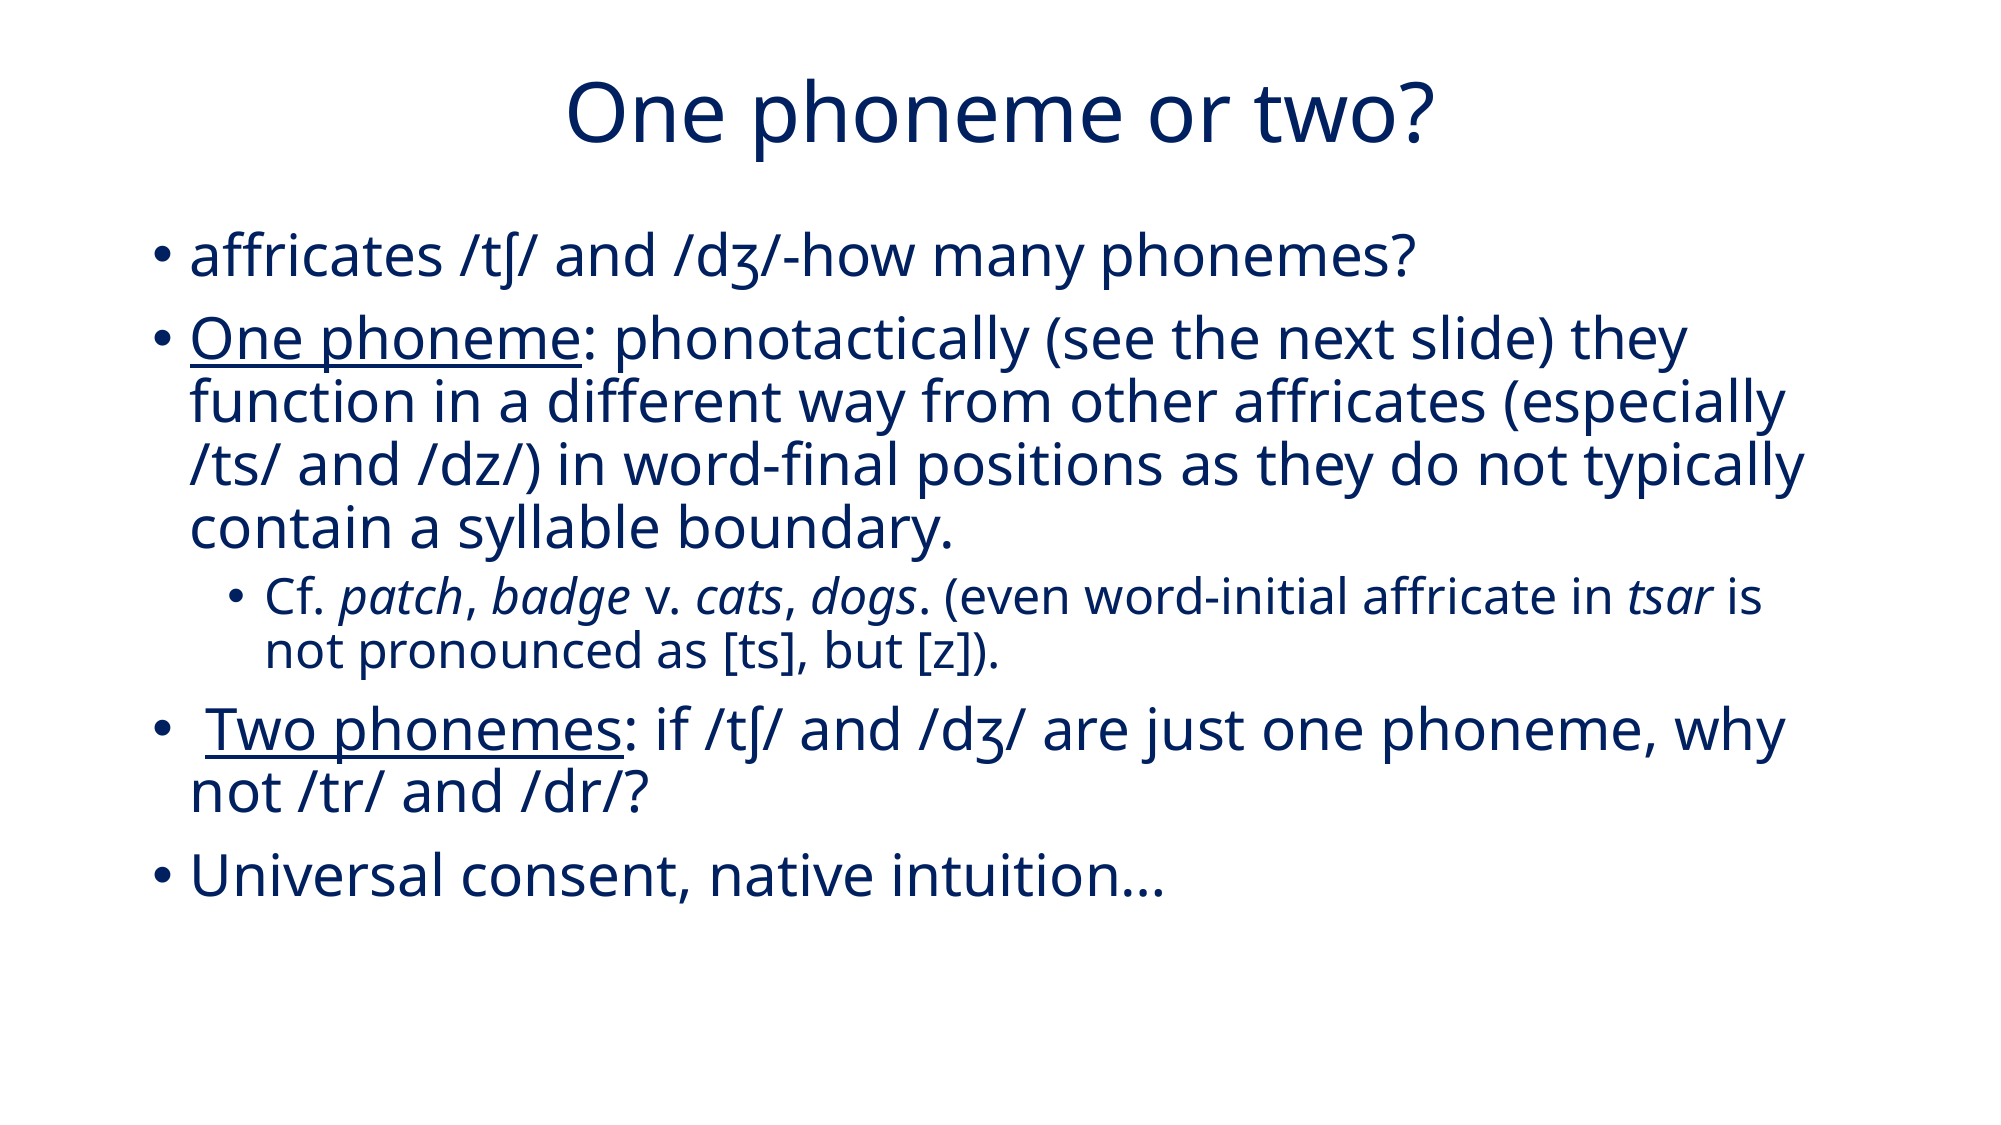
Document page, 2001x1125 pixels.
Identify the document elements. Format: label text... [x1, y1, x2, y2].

list affricates /tʃ/ and /dʒ/-how many phonemes? One phoneme: phonotactically (see the next slide) they function in a different way from other affricates (especially /ts/ and /dz/) in word-final positions as they do not typically contain a syllable boundary. Cf. patch, badge v. cats, dogs. (even word-initial affricate in tsar is not pronounced as [ts], but [z]). Two phonemes: if /tʃ/ and /dʒ/ are just one phoneme, why not /tr/ and /dr/? Universal consent, native intuition… [137, 218, 1863, 1014]
title One phoneme or two? [137, 59, 1863, 171]
